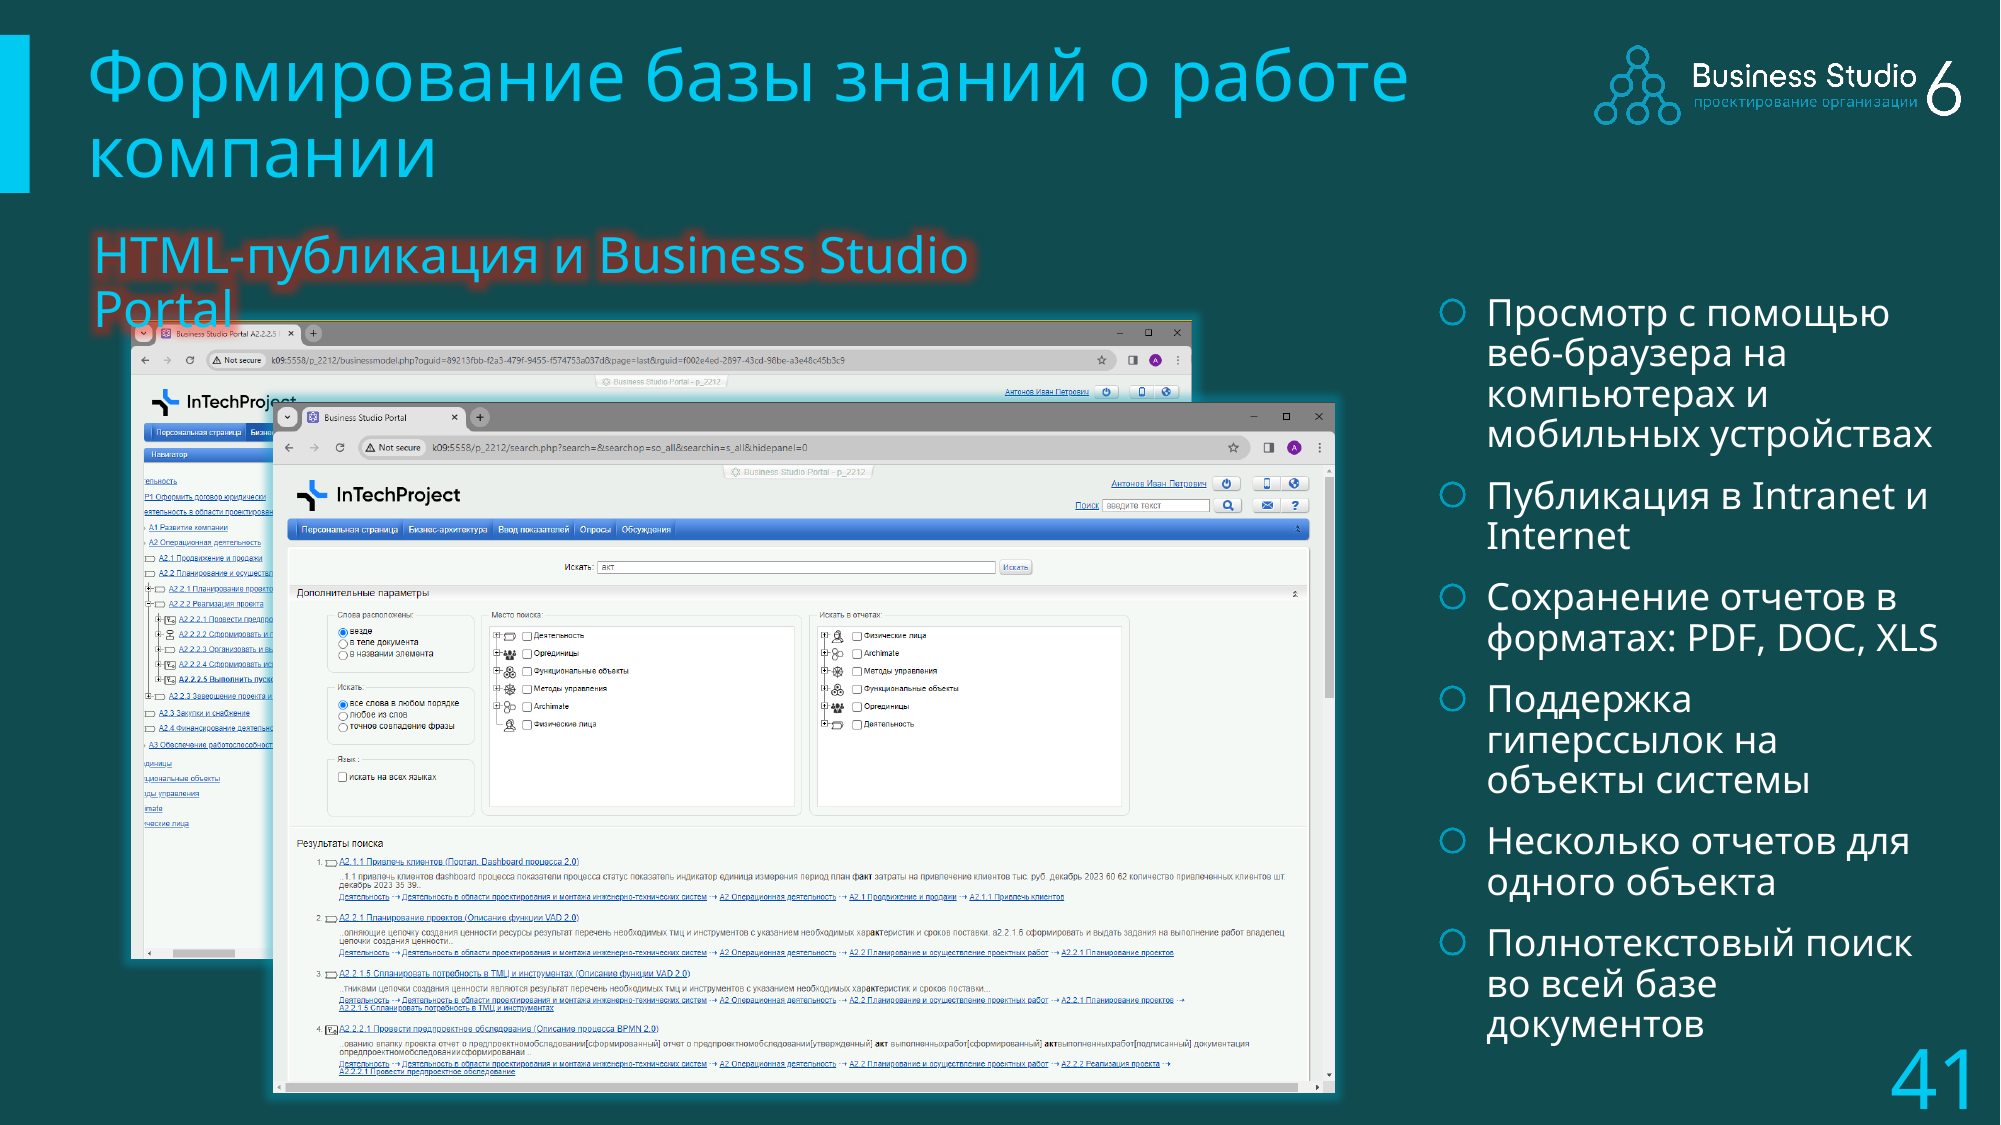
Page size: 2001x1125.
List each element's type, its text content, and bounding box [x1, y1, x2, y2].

title Формирование базы знаний о работе компании [72, 32, 1449, 125]
text_box HTML-публикация и Business Studio Portal [79, 222, 1072, 287]
picture [1439, 928, 1466, 956]
picture [1439, 298, 1466, 326]
picture [1439, 583, 1466, 610]
picture [131, 320, 1335, 1093]
picture [1439, 827, 1466, 854]
picture [1439, 685, 1466, 712]
list Просмотр с помощью веб-браузера на компьютерах и мобильных устройствах Публикация в Intranet и Internet Сохранение отчетов в форматах: PDF, DOC, XLS Поддержка гиперссылок на объекты системы Несколько отчетов для одного объекта Полнотекстовый поиск во всей базе документов [1424, 286, 1955, 928]
picture [1594, 45, 1961, 125]
slide_number 41 [1550, 1053, 2000, 1113]
picture [1439, 481, 1466, 508]
